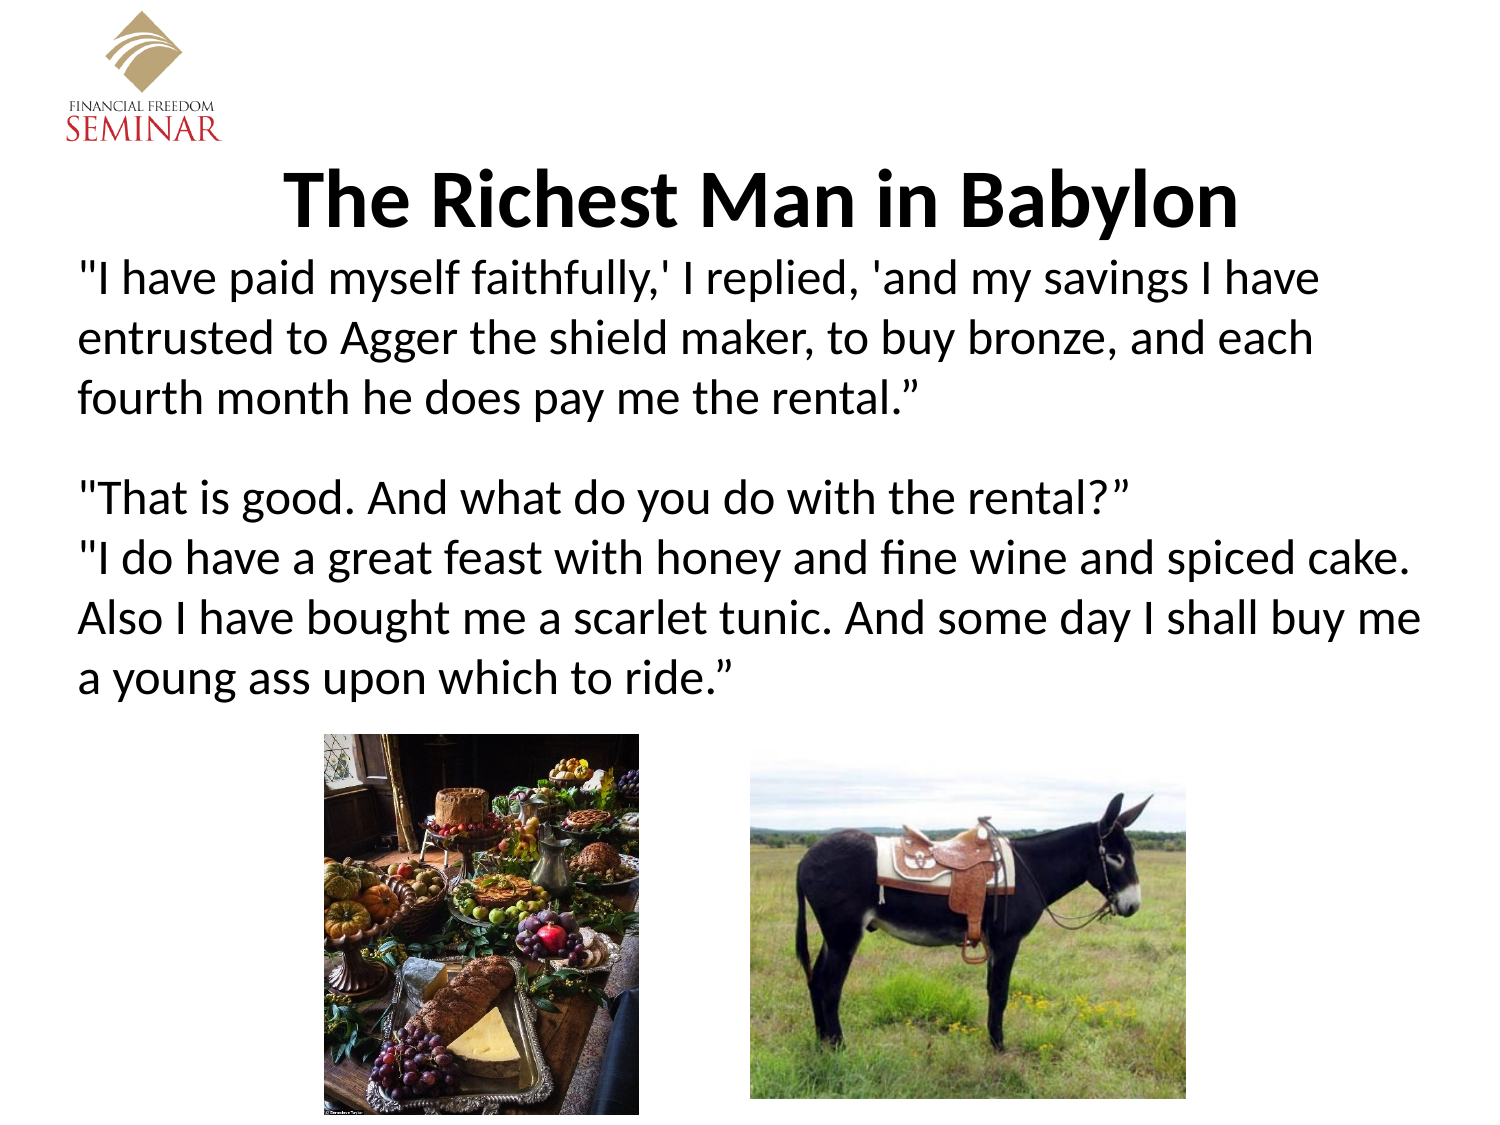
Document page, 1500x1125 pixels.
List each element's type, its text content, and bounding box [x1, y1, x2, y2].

title The Richest Man in Babylon [87, 99, 1438, 237]
text_box "I have paid myself faithfully,' I replied, 'and my savings I have entrusted to Agger the shield maker, to buy bronze, and each fourth month he does pay me the rental.” "That is good. And what do you do with the rental?” "I do have a great feast with honey and fine wine and spiced cake. Also I have bought me a scarlet tunic. And some day I shall buy me a young ass upon which to ride.” [62, 237, 1438, 753]
picture [324, 734, 639, 1115]
picture [749, 749, 1187, 1099]
picture [0, 0, 288, 150]
